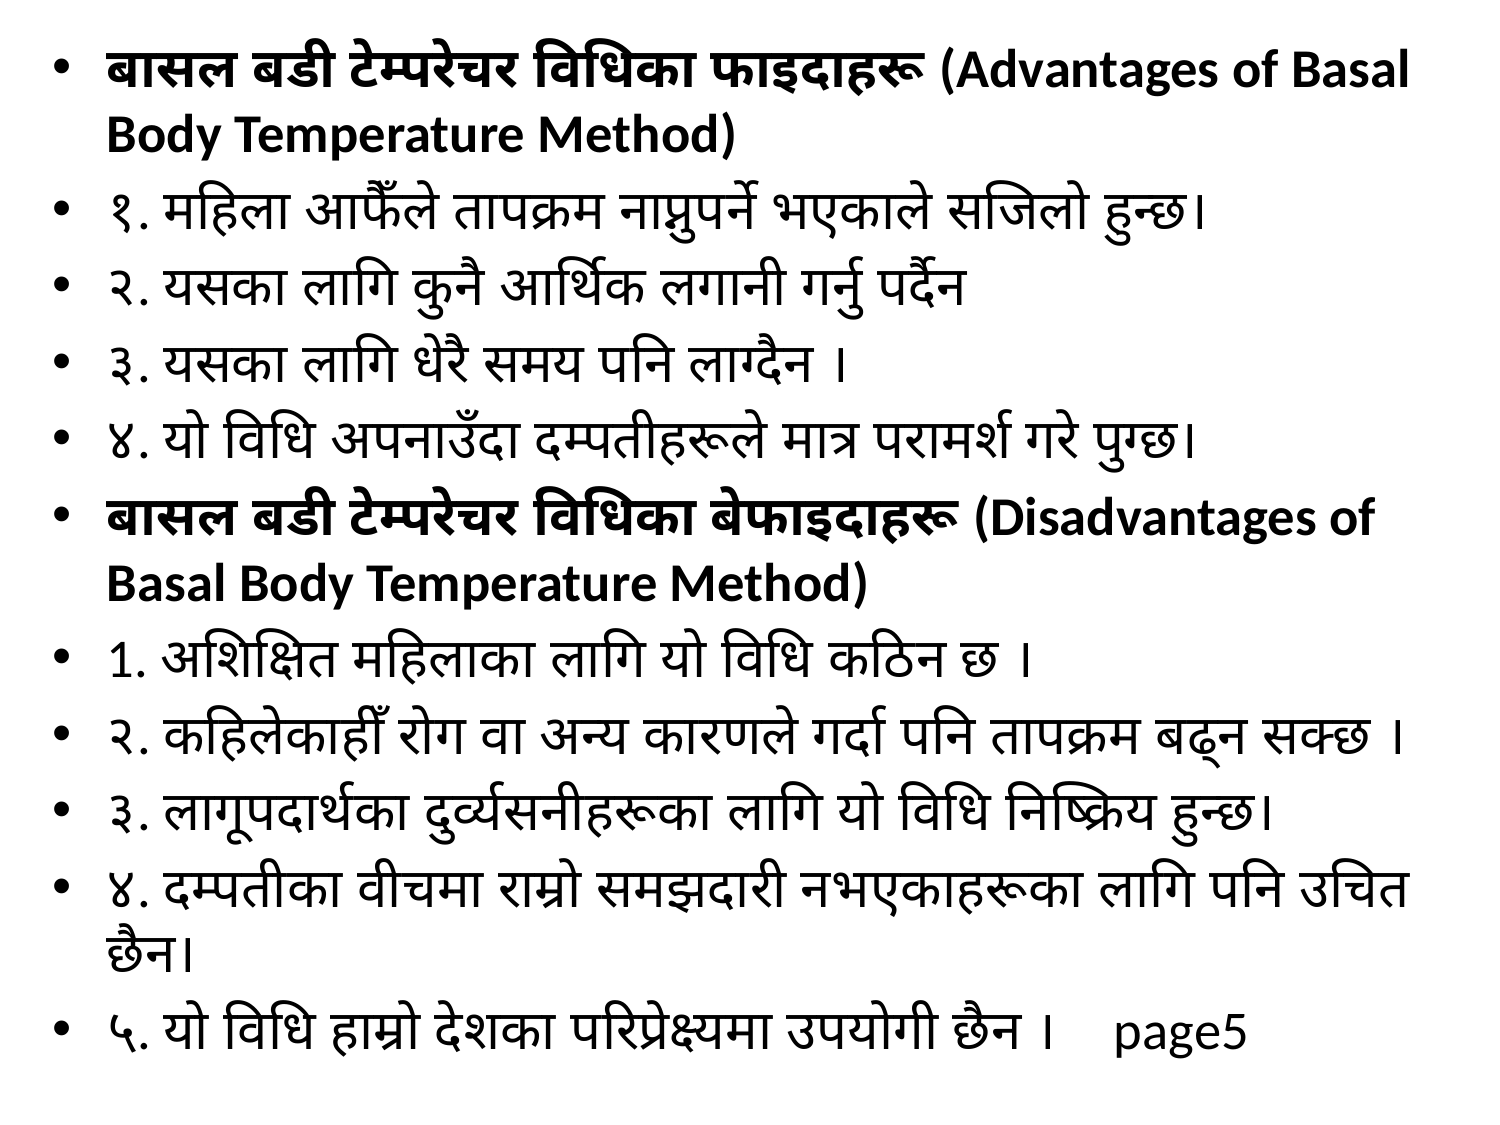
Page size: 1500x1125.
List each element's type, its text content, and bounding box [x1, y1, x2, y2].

list बासल बडी टेम्परेचर विधिका फाइदाहरू (Advantages of Basal Body Temperature Method) १. महिला आफैँले तापक्रम नाप्नुपर्ने भएकाले सजिलो हुन्छ। २. यसका लागि कुनै आर्थिक लगानी गर्नु पर्दैन ३. यसका लागि धेरै समय पनि लाग्दैन । ४. यो विधि अपनाउँदा दम्पतीहरूले मात्र परामर्श गरे पुग्छ। बासल बडी टेम्परेचर विधिका बेफाइदाहरू (Disadvantages of Basal Body Temperature Method) 1. अशिक्षित महिलाका लागि यो विधि कठिन छ । २. कहिलेकाहीँ रोग वा अन्य कारणले गर्दा पनि तापक्रम बढ्न सक्छ । ३. लागूपदार्थका दुर्व्यसनीहरूका लागि यो विधि निष्क्रिय हुन्छ। ४. दम्पतीका वीचमा राम्रो समझदारी नभएकाहरूका लागि पनि उचित छैन। ५. यो विधि हाम्रो देशका परिप्रेक्ष्यमा उपयोगी छैन । page5 [37, 24, 1475, 1088]
